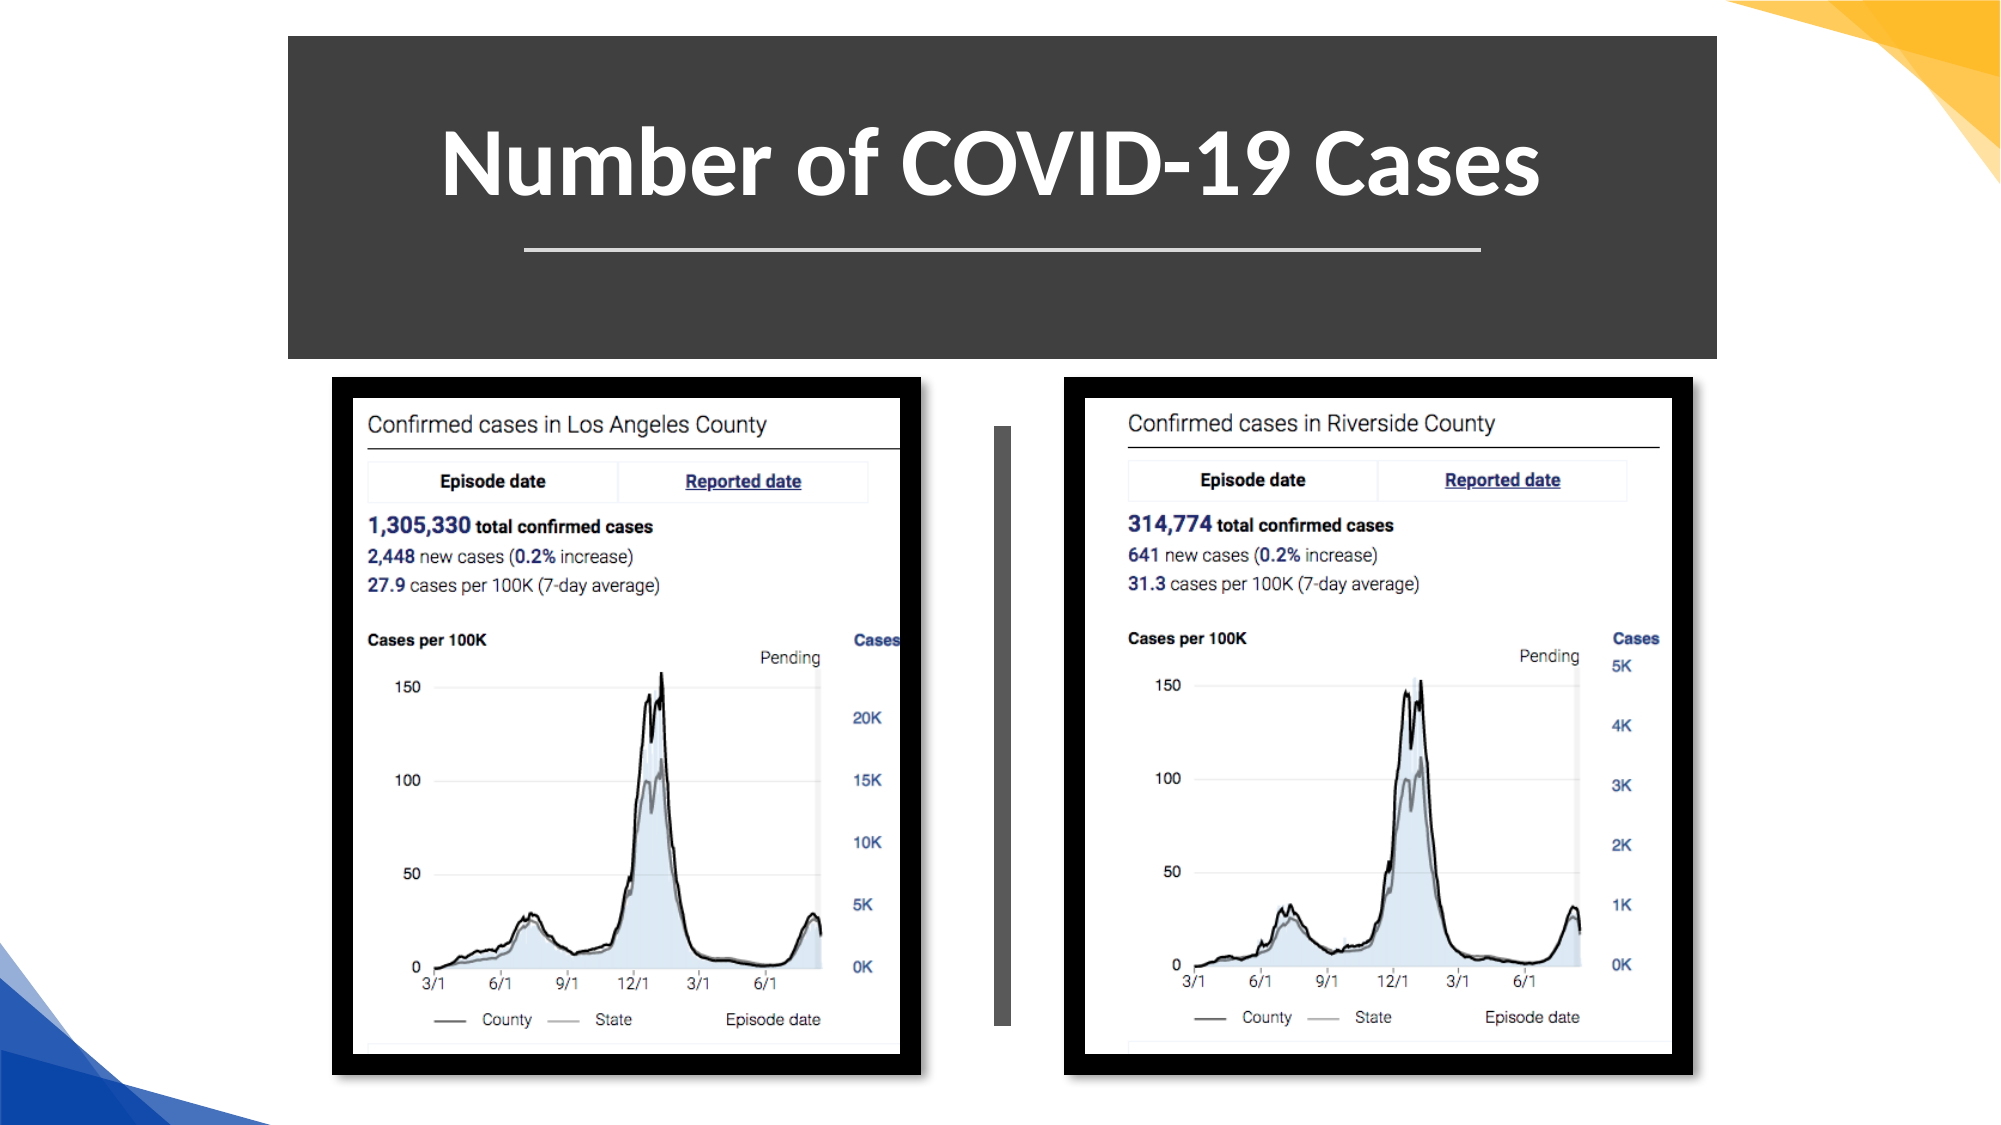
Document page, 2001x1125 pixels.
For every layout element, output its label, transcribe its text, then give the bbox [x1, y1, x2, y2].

picture [1085, 398, 1673, 1054]
picture [352, 398, 901, 1054]
title Number of COVID-19 Cases [317, 71, 1688, 224]
text_box [298, 45, 1707, 350]
